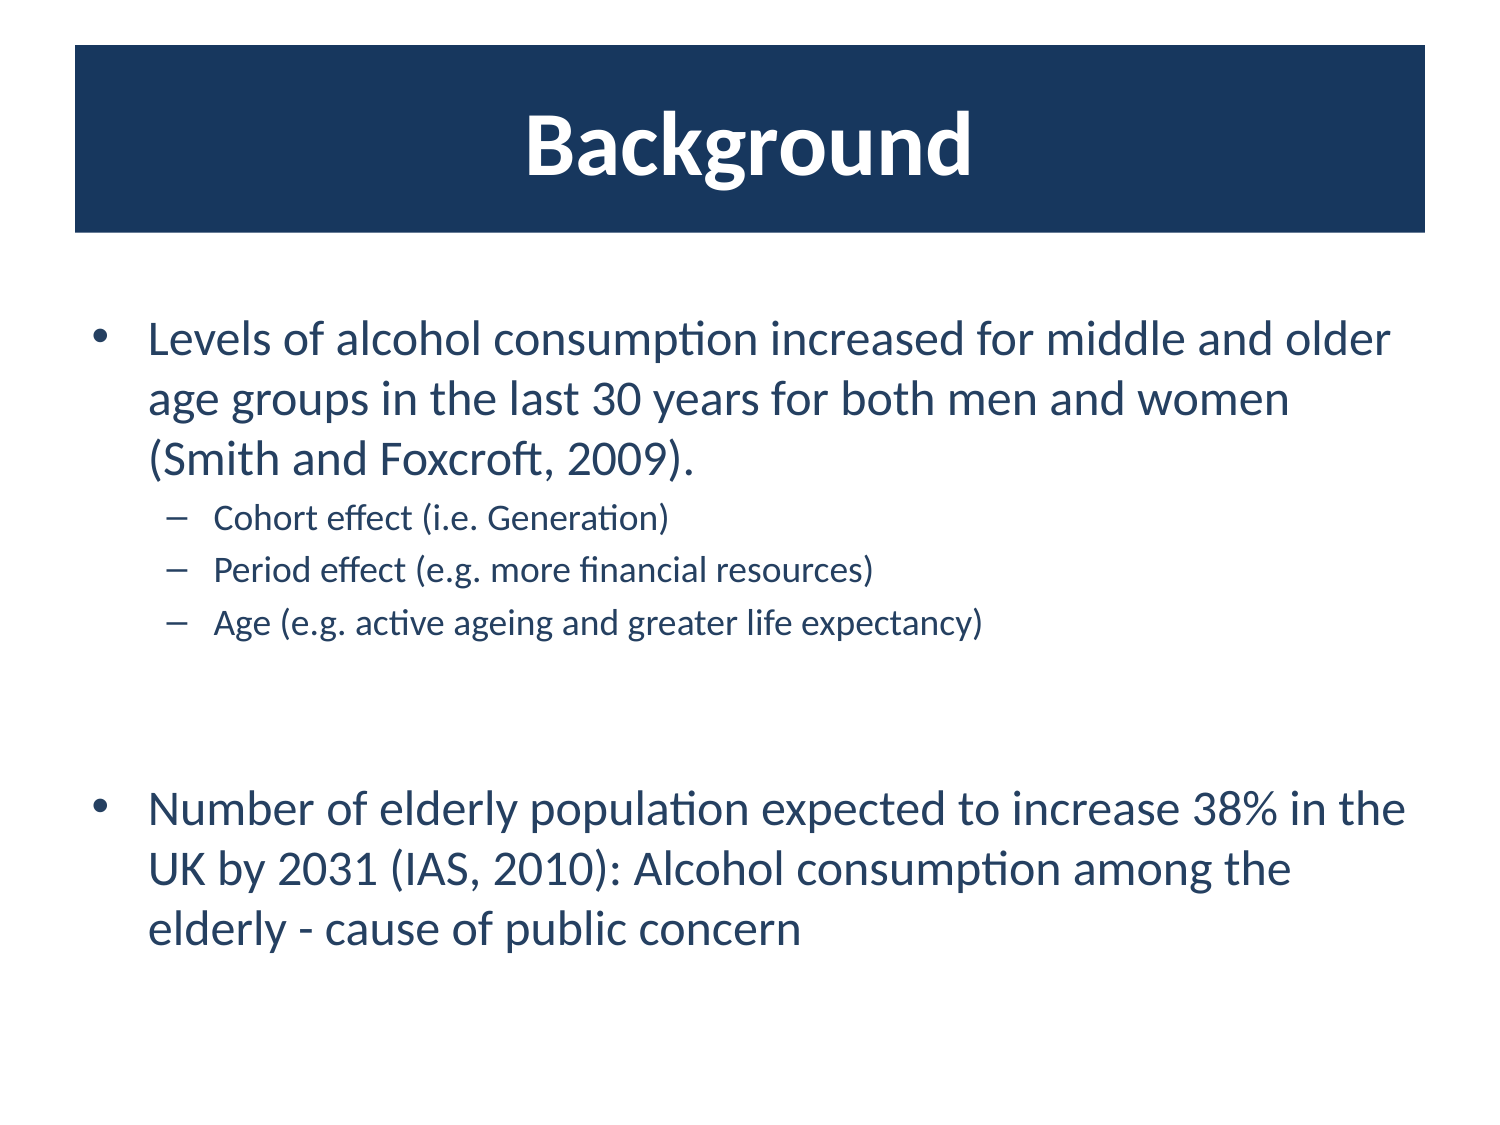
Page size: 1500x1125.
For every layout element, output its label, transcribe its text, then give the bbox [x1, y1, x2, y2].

title Background [75, 45, 1425, 233]
list Levels of alcohol consumption increased for middle and older age groups in the last 30 years for both men and women (Smith and Foxcroft, 2009). Cohort effect (i.e. Generation) Period effect (e.g. more financial resources) Age (e.g. active ageing and greater life expectancy) Number of elderly population expected to increase 38% in the UK by 2031 (IAS, 2010): Alcohol consumption among the elderly - cause of public concern [76, 297, 1436, 1118]
